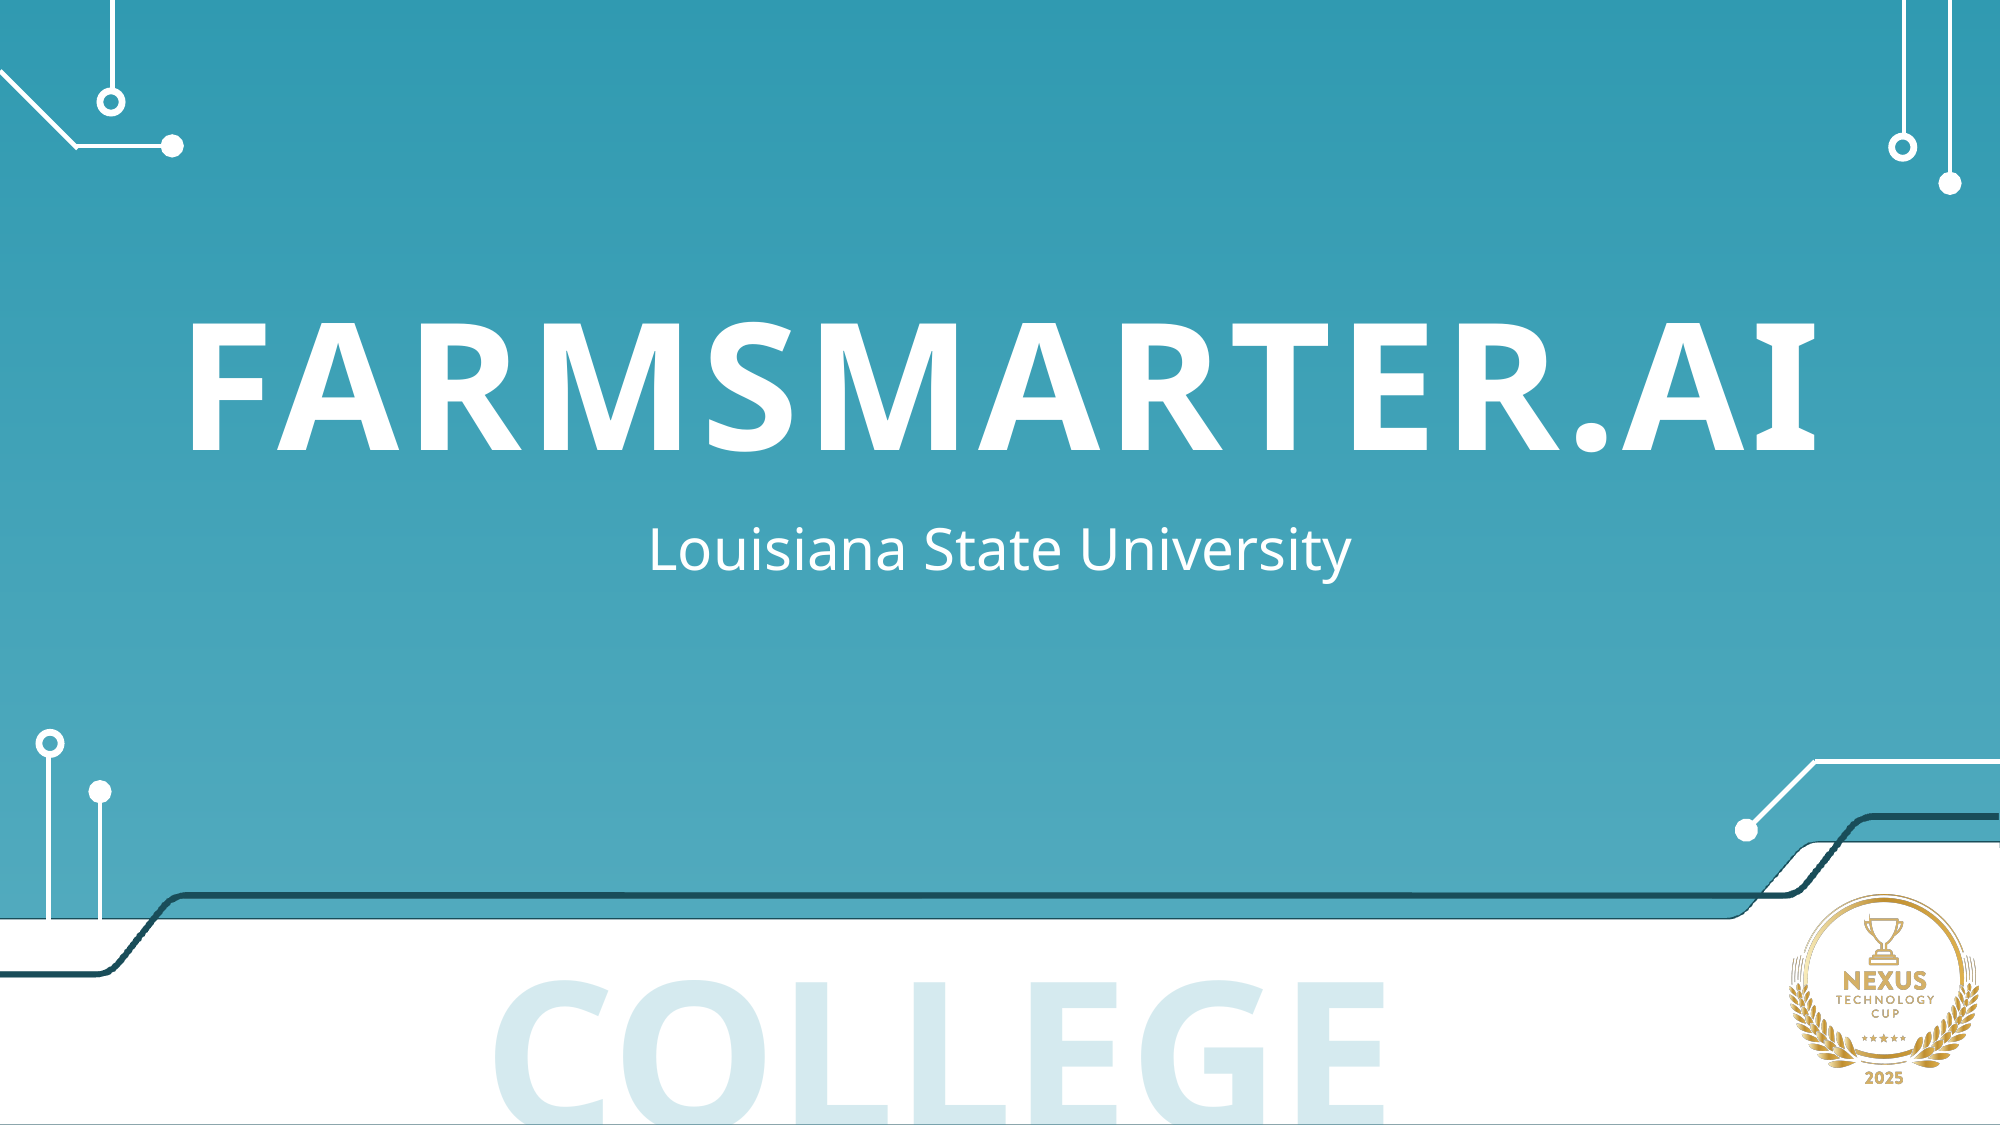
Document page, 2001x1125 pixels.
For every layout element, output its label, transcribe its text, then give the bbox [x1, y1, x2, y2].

title FARMSMARTER.AI [137, 283, 1863, 502]
list Louisiana State University [137, 512, 1863, 604]
picture [0, 813, 2000, 1125]
list COLLEGE TRACK [112, 943, 1768, 1125]
